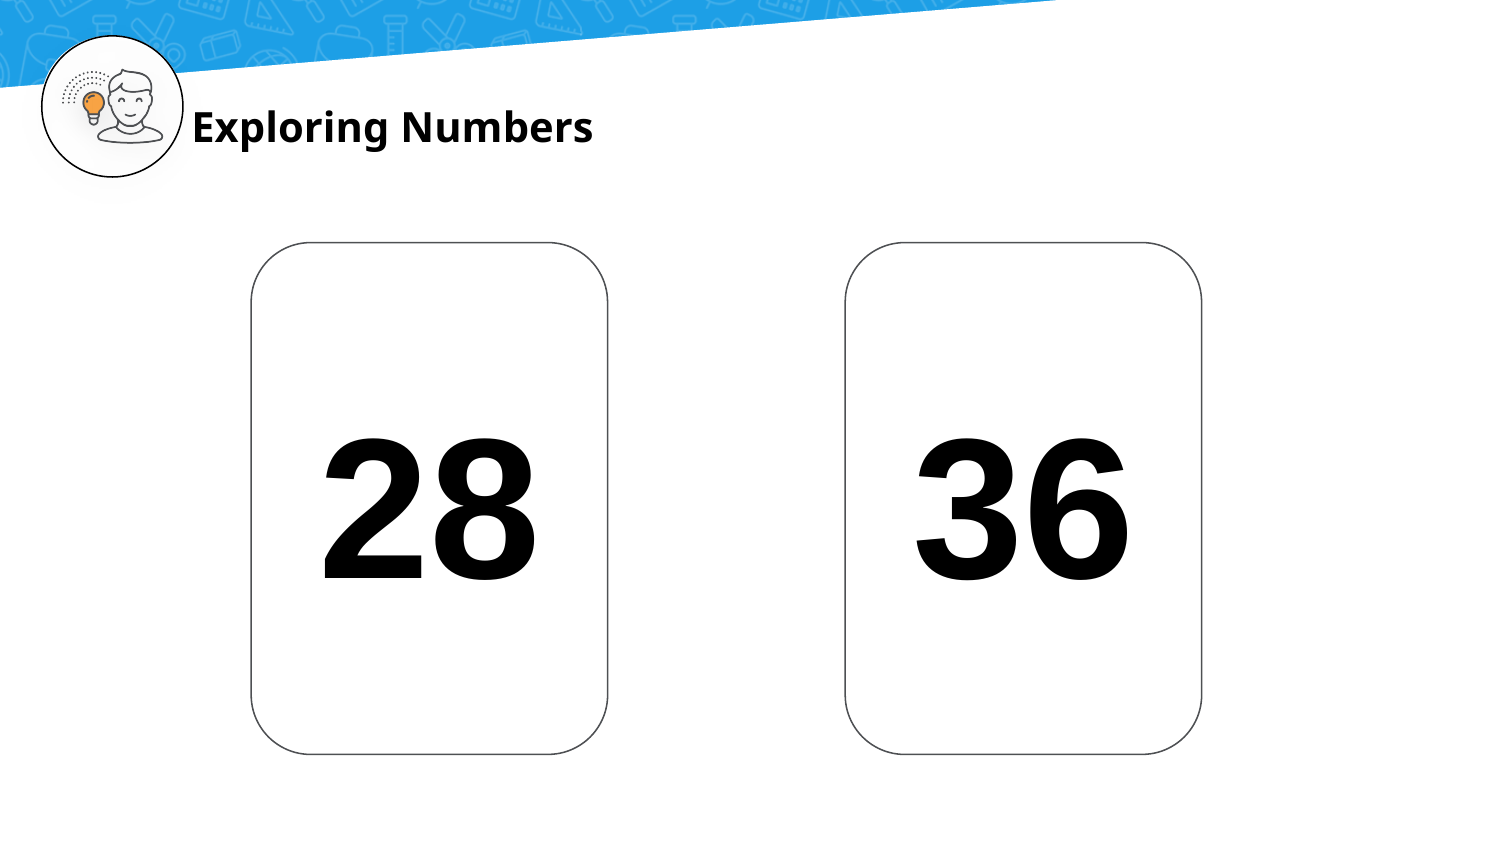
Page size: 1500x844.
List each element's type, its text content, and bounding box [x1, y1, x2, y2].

text_box 28 [251, 242, 608, 755]
text_box 36 [845, 242, 1202, 755]
text_box Exploring Numbers [188, 78, 647, 167]
picture [0, 0, 1046, 178]
